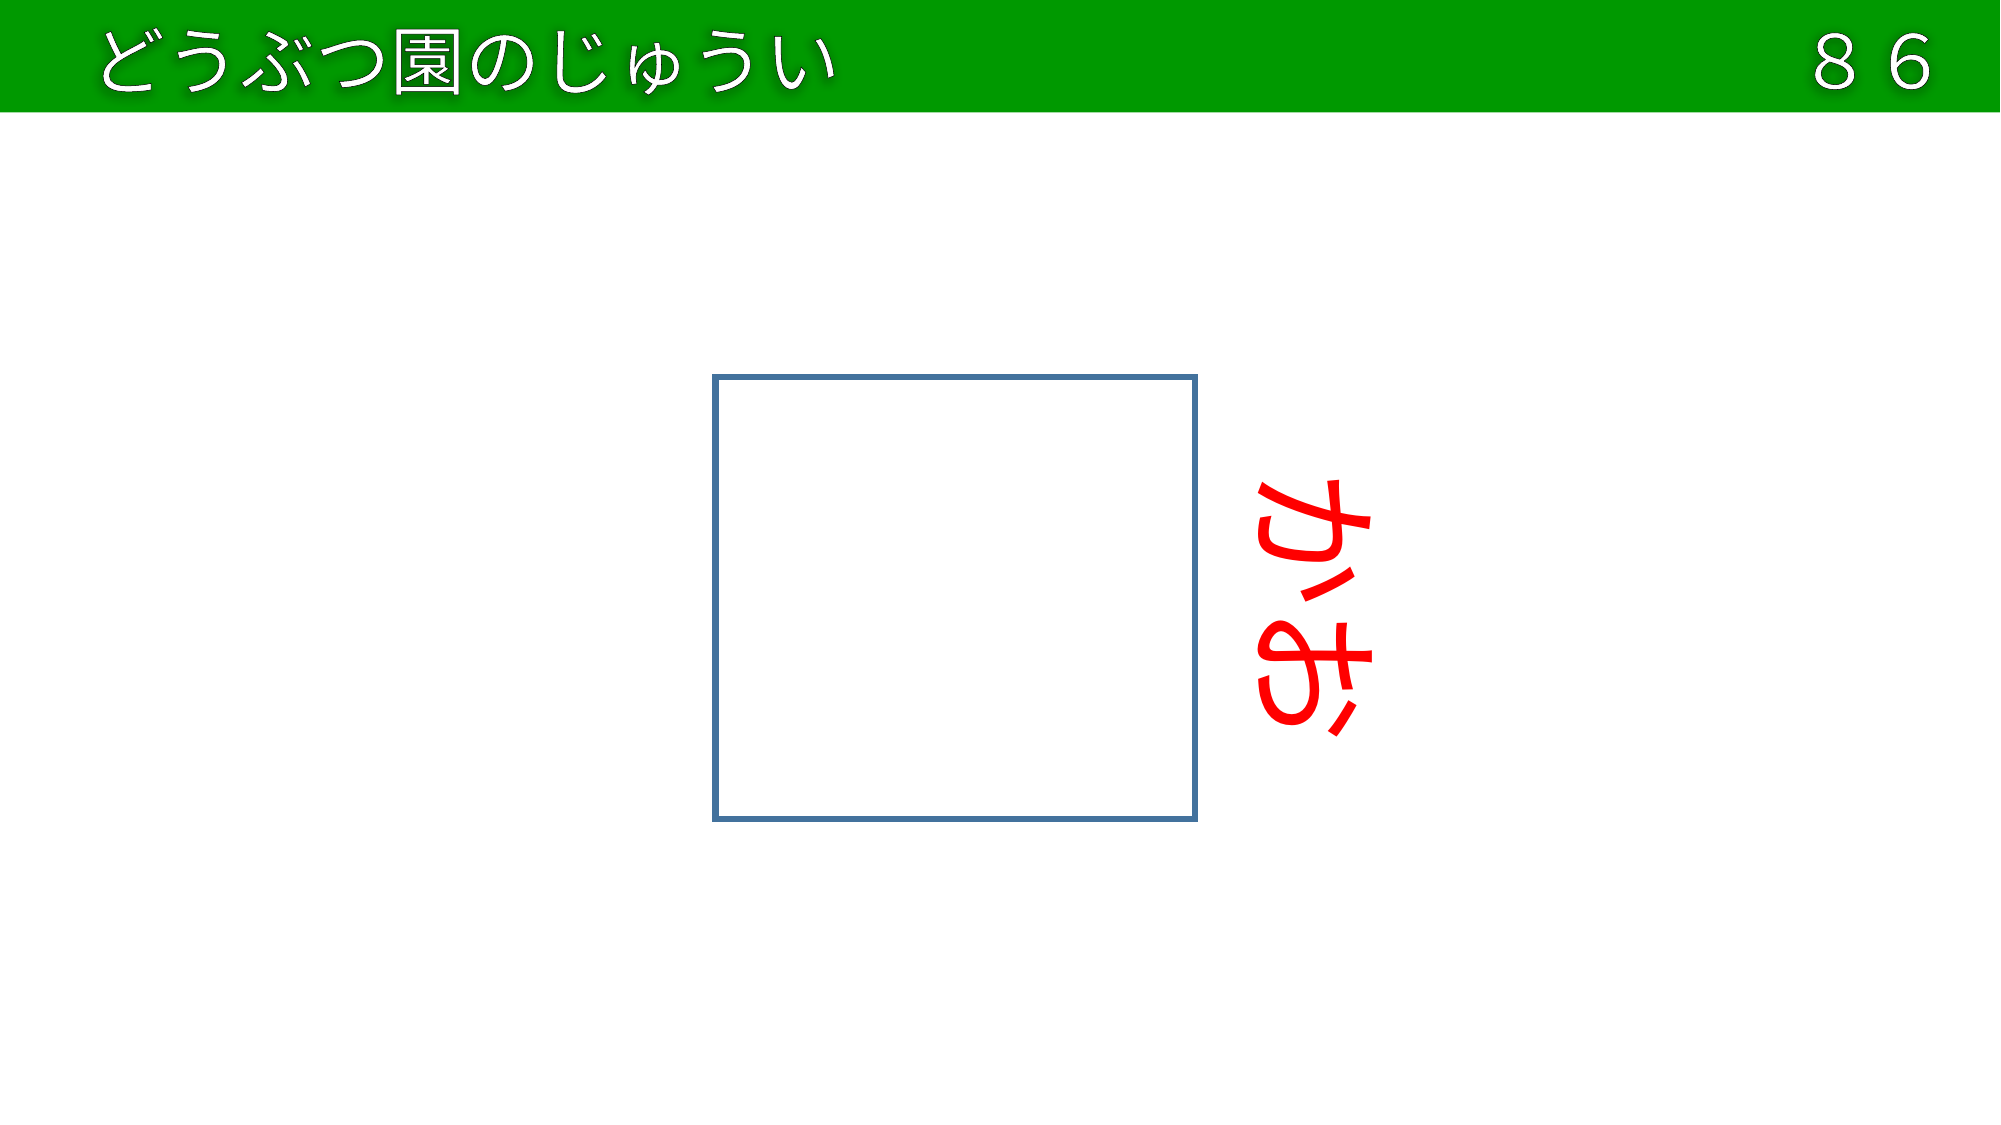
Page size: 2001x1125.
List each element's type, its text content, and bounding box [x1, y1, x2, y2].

text_box [715, 376, 1196, 820]
text_box ８６ [1782, 6, 1963, 112]
text_box かお [1210, 454, 1407, 941]
text_box [0, 0, 2000, 113]
text_box 顔 [639, 373, 1175, 1125]
text_box どうぶつ園のじゅうい [75, 6, 1020, 112]
